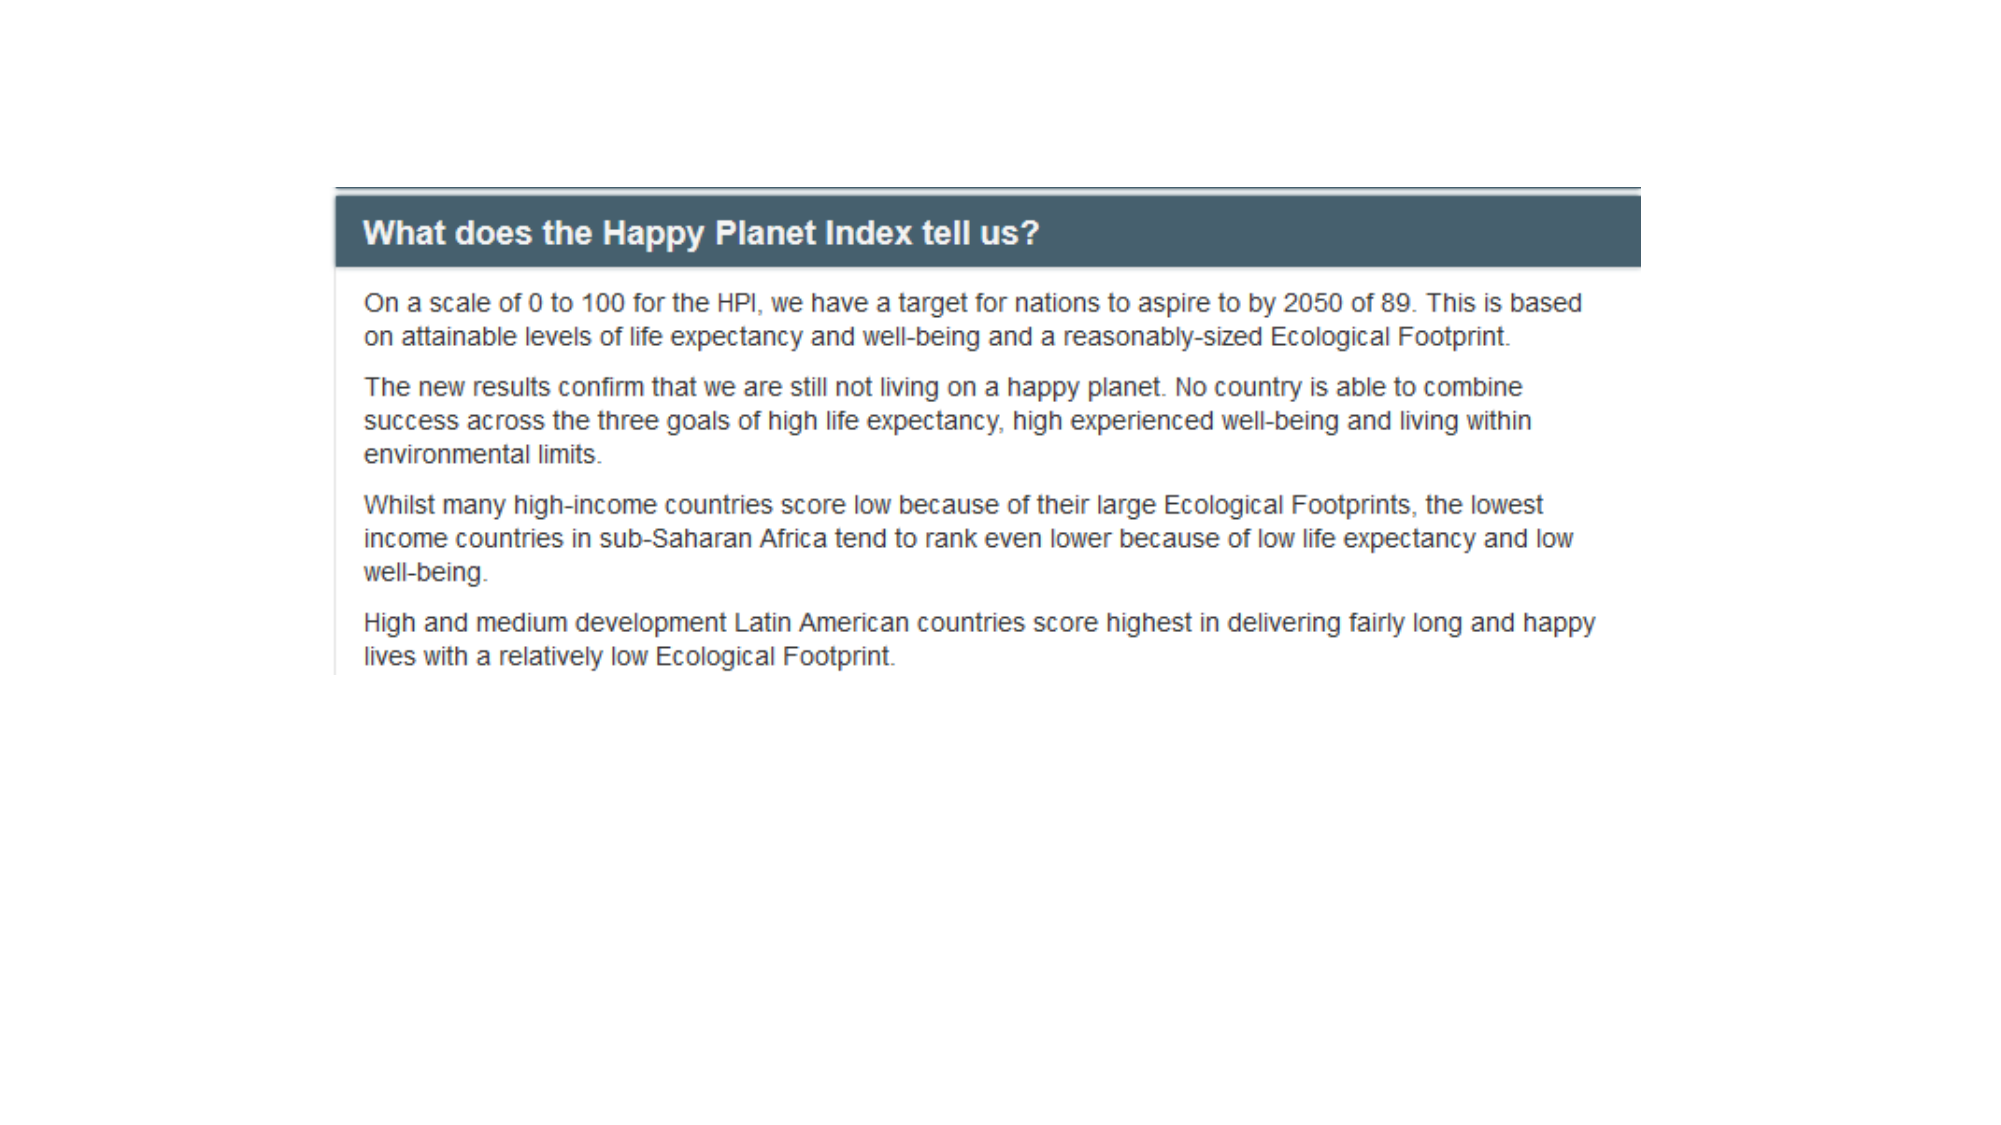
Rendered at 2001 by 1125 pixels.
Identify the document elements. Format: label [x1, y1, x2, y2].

picture [312, 187, 1641, 675]
